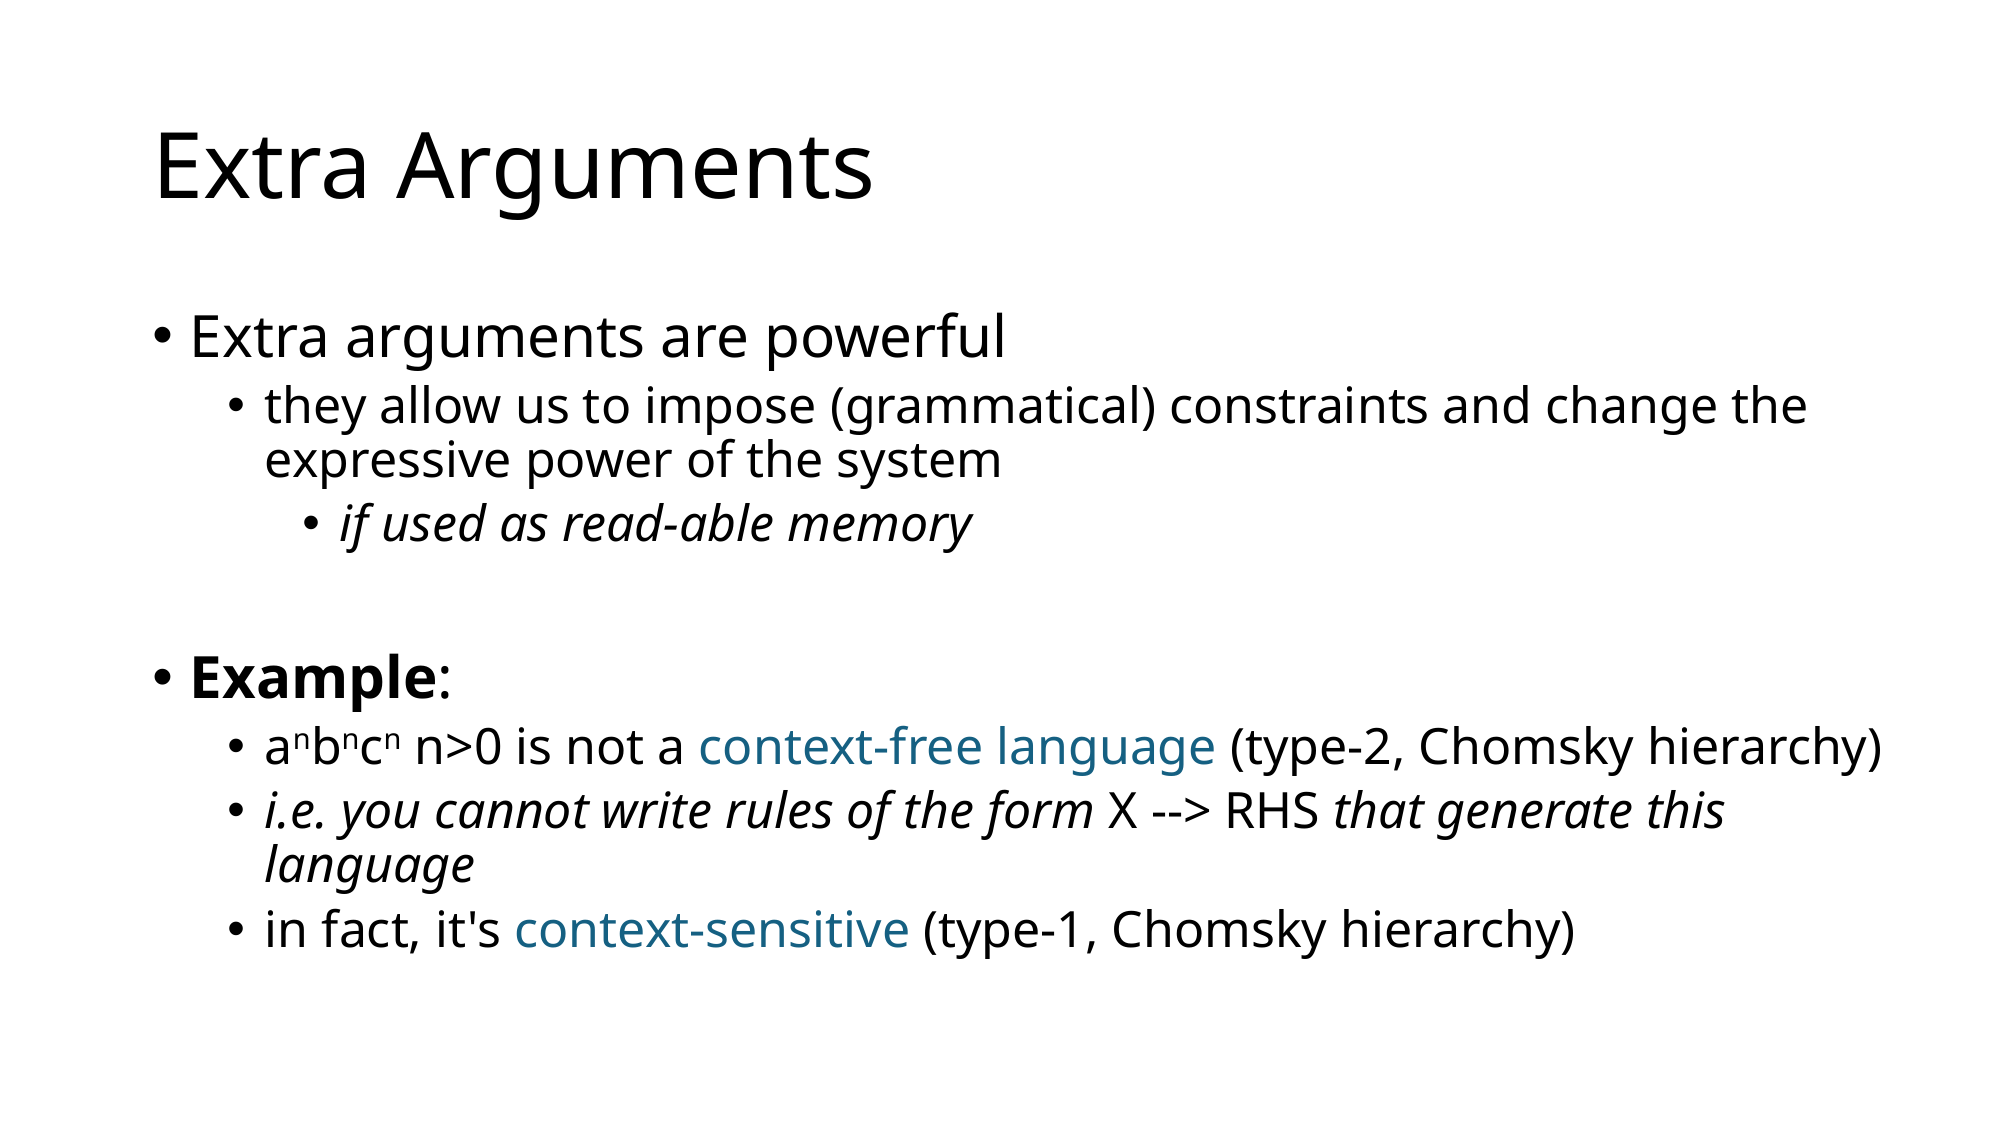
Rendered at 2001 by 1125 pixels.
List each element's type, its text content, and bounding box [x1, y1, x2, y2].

list Extra arguments are powerful they allow us to impose (grammatical) constraints and change the expressive power of the system if used as read-able memory Example: anbncn n>0 is not a context-free language (type-2, Chomsky hierarchy) i.e. you cannot write rules of the form X --> RHS that generate this language in fact, it's context-sensitive (type-1, Chomsky hierarchy) [137, 299, 1920, 1014]
title Extra Arguments [137, 59, 1863, 278]
